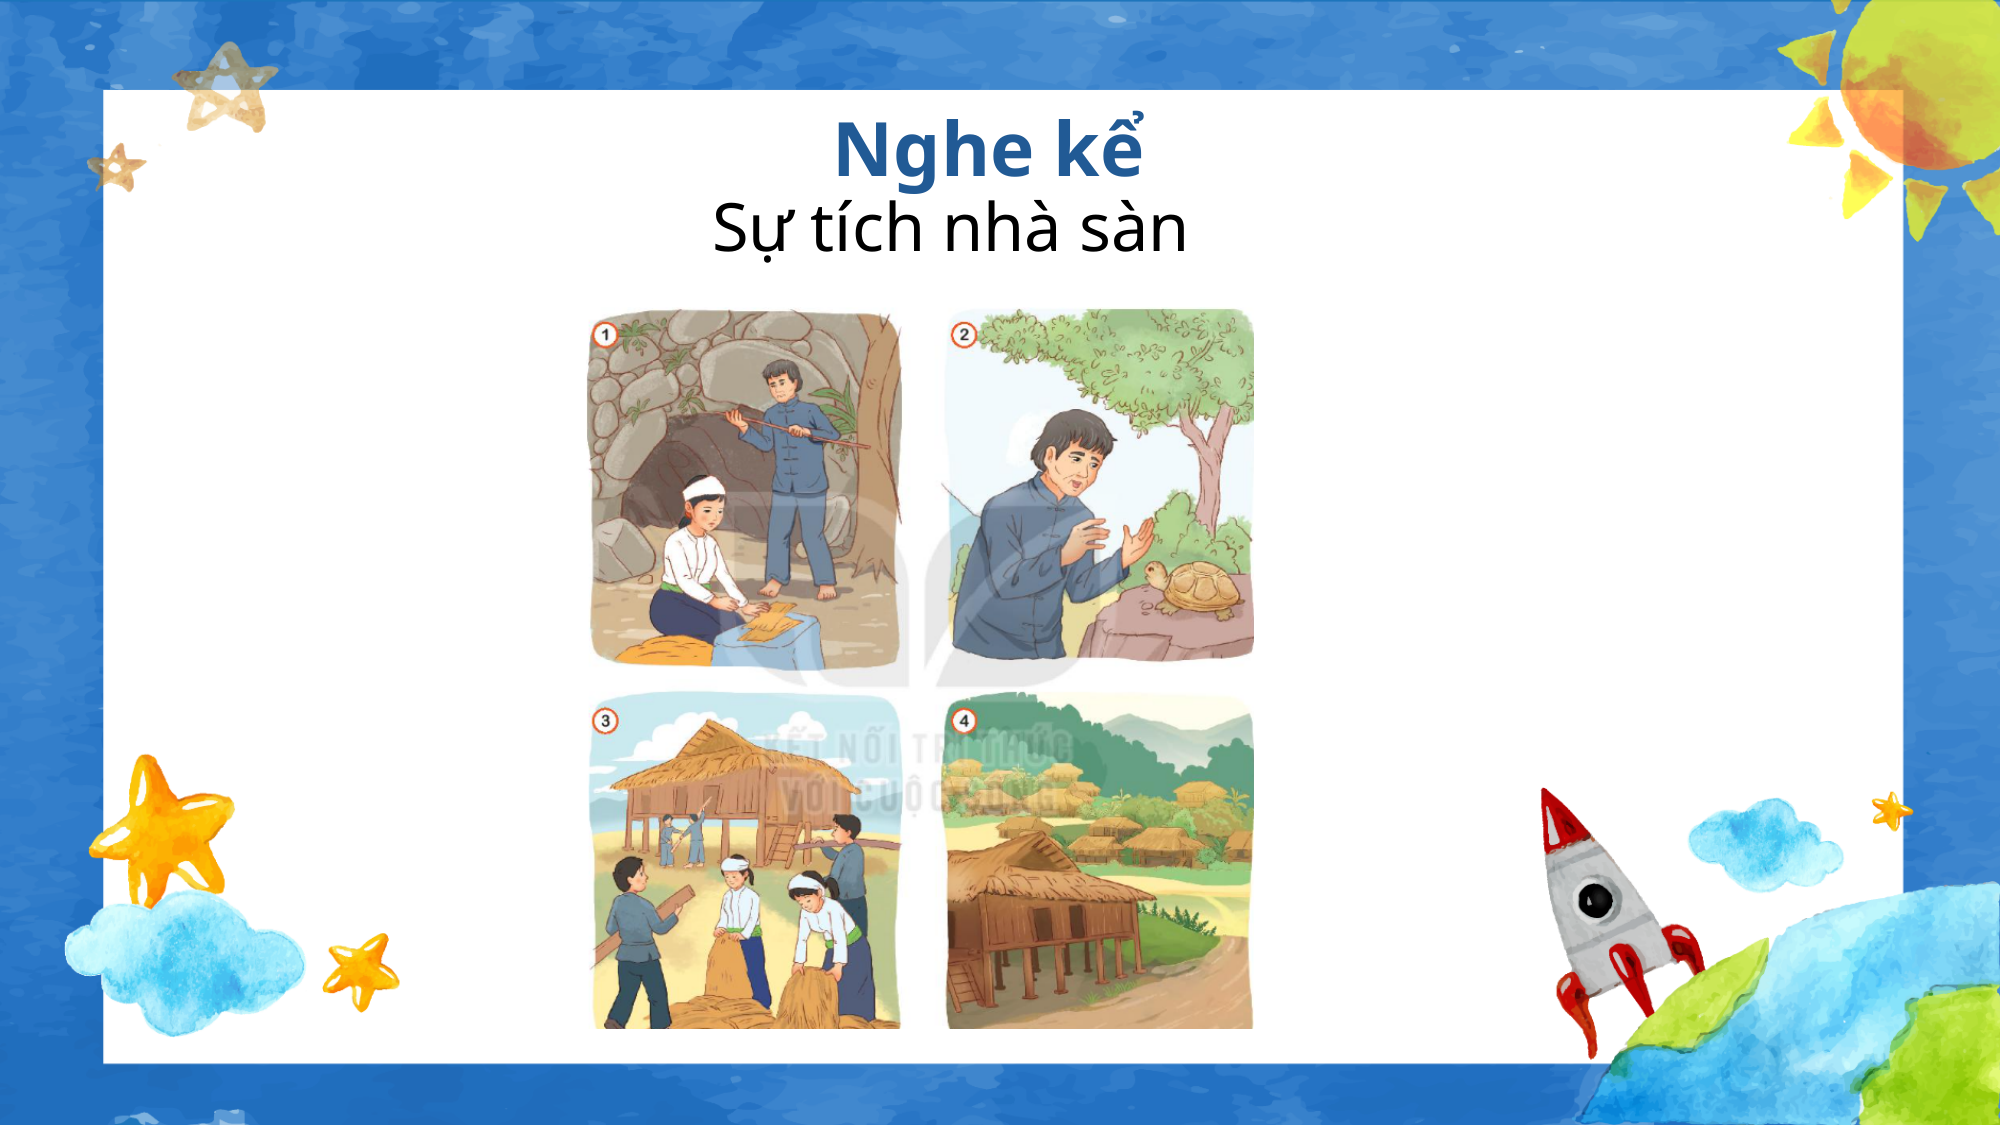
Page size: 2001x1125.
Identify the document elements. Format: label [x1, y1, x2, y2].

picture [0, 0, 2000, 1125]
text_box [1314, 365, 1833, 843]
